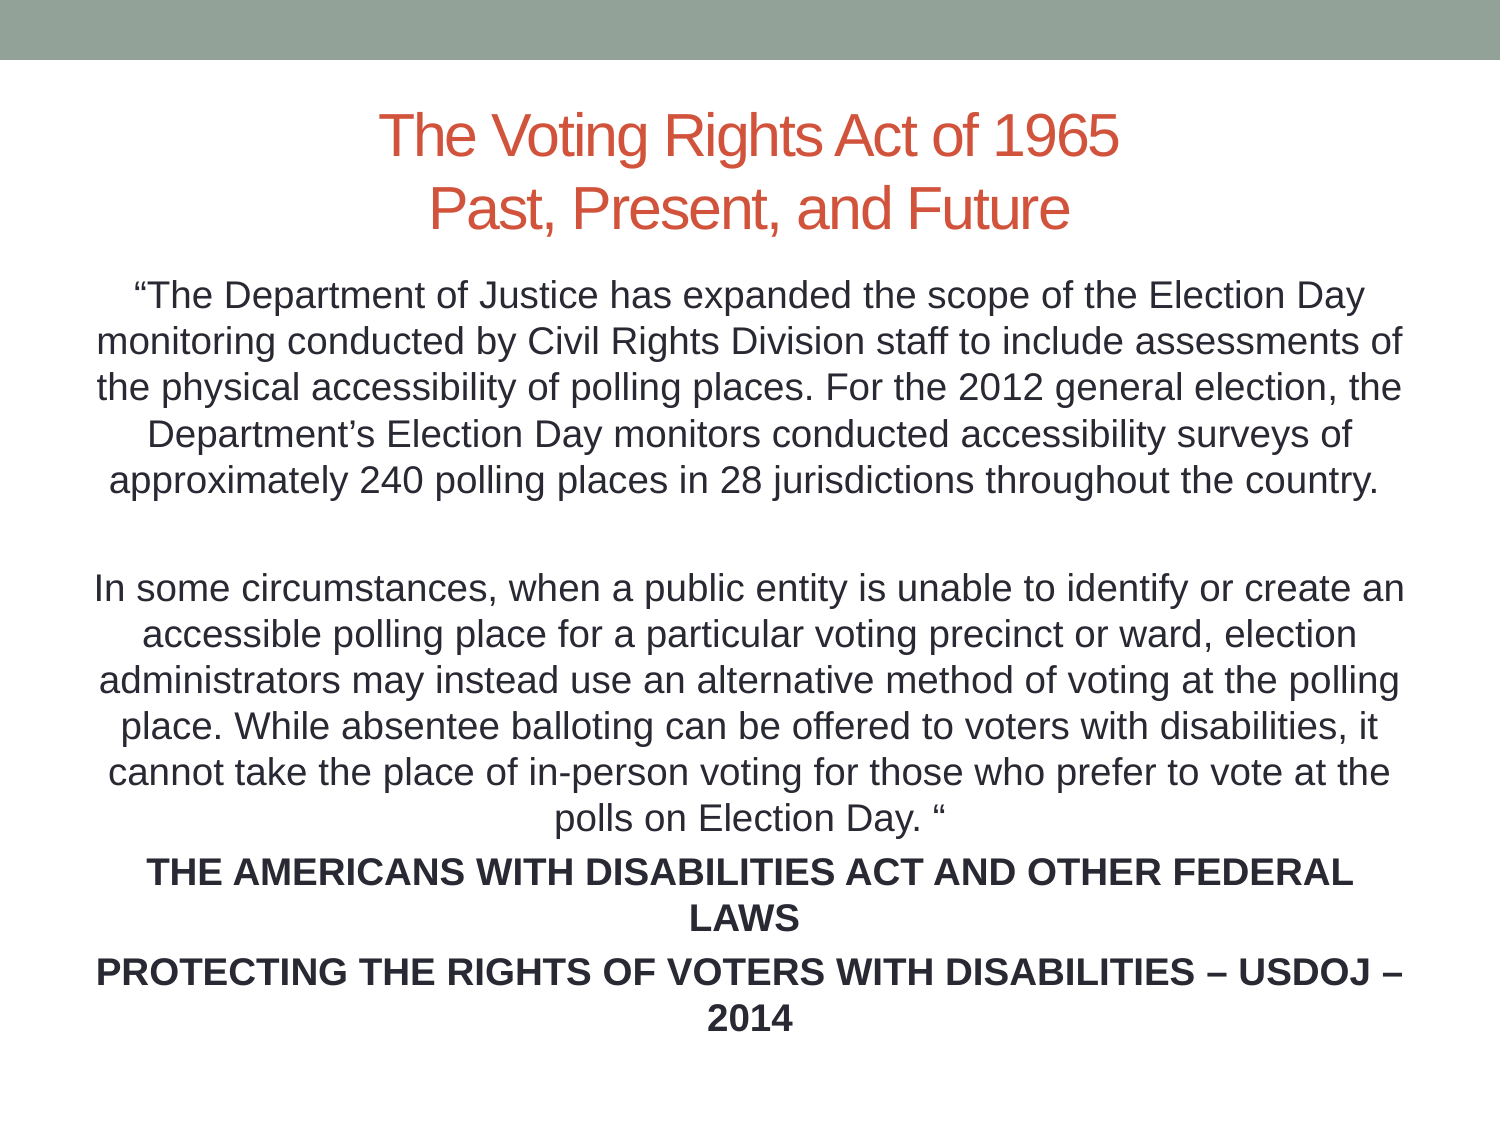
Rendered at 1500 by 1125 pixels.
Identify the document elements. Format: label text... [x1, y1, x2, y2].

list “The Department of Justice has expanded the scope of the Election Day monitoring conducted by Civil Rights Division staff to include assessments of the physical accessibility of polling places. For the 2012 general election, the Department’s Election Day monitors conducted accessibility surveys of approximately 240 polling places in 28 jurisdictions throughout the country. In some circumstances, when a public entity is unable to identify or create an accessible polling place for a particular voting precinct or ward, election administrators may instead use an alternative method of voting at the polling place. While absentee balloting can be offered to voters with disabilities, it cannot take the place of in-person voting for those who prefer to vote at the polls on Election Day. “ THE AMERICANS WITH DISABILITIES ACT AND OTHER FEDERAL LAWS PROTECTING THE RIGHTS OF VOTERS WITH DISABILITIES – USDOJ – 2014 [75, 262, 1425, 1063]
title The Voting Rights Act of 1965 Past, Present, and Future [75, 87, 1425, 250]
